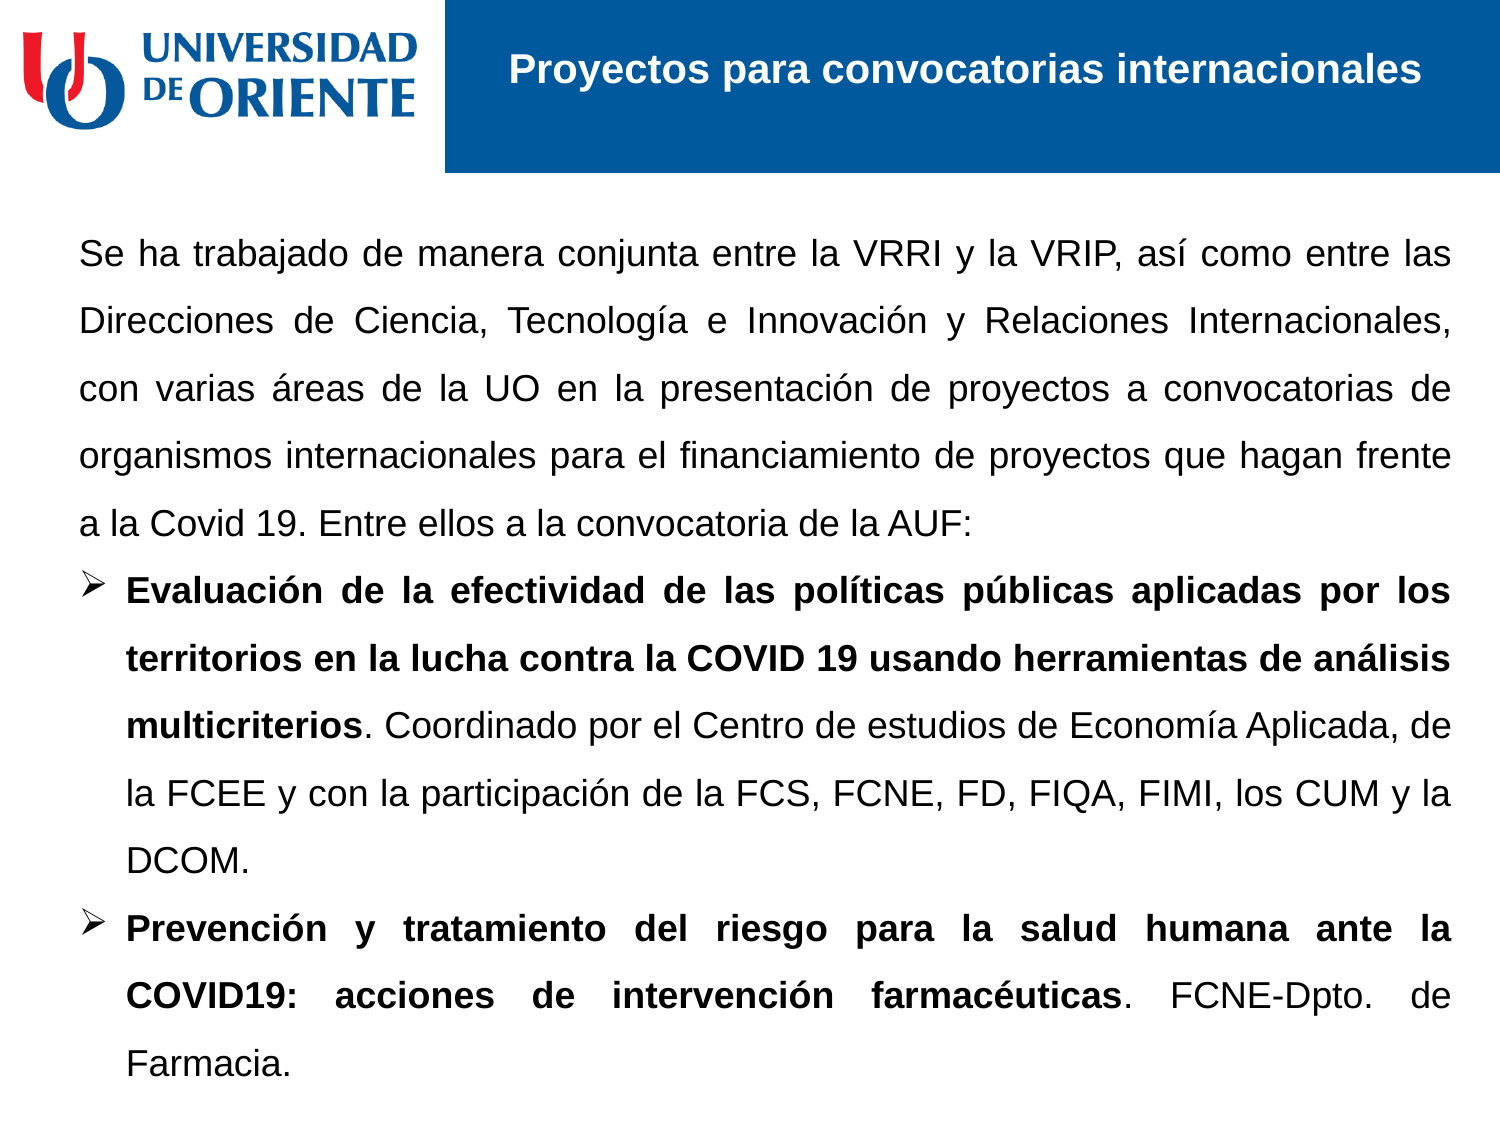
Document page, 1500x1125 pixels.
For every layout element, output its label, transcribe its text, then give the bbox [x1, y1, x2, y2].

text_box Se ha trabajado de manera conjunta entre la VRRI y la VRIP, así como entre las Direcciones de Ciencia, Tecnología e Innovación y Relaciones Internacionales, con varias áreas de la UO en la presentación de proyectos a convocatorias de organismos internacionales para el financiamiento de proyectos que hagan frente a la Covid 19. Entre ellos a la convocatoria de la AUF: Evaluación de la efectividad de las políticas públicas aplicadas por los territorios en la lucha contra la COVID 19 usando herramientas de análisis multicriterios. Coordinado por el Centro de estudios de Economía Aplicada, de la FCEE y con la participación de la FCS, FCNE, FD, FIQA, FIMI, los CUM y la DCOM. Prevención y tratamiento del riesgo para la salud humana ante la COVID19: acciones de intervención farmacéuticas. FCNE-Dpto. de Farmacia. [64, 198, 1467, 1091]
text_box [0, 0, 1500, 173]
